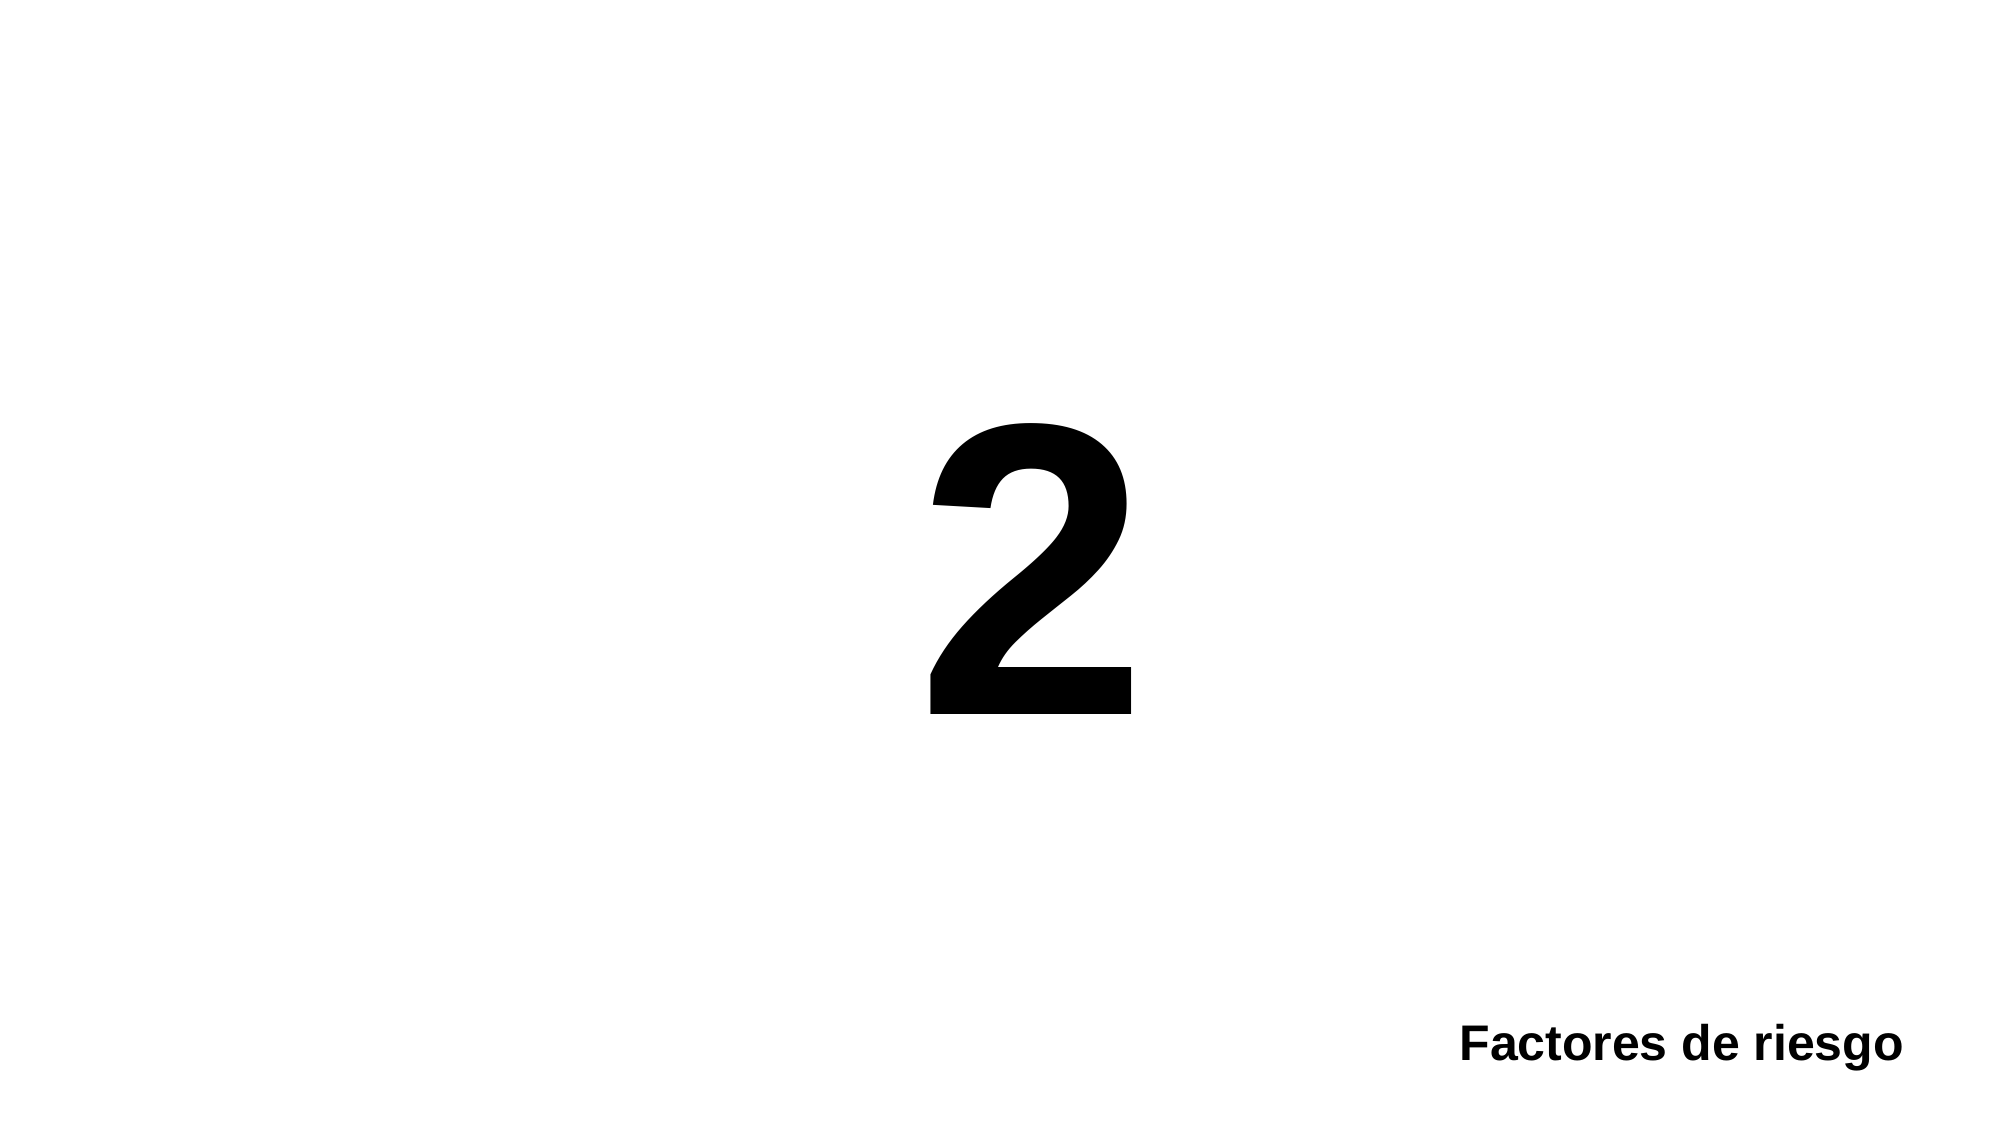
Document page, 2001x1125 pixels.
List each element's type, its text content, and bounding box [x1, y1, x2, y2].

text_box Factores de riesgo [1424, 1002, 1953, 1078]
text_box 2 [901, 290, 1163, 806]
